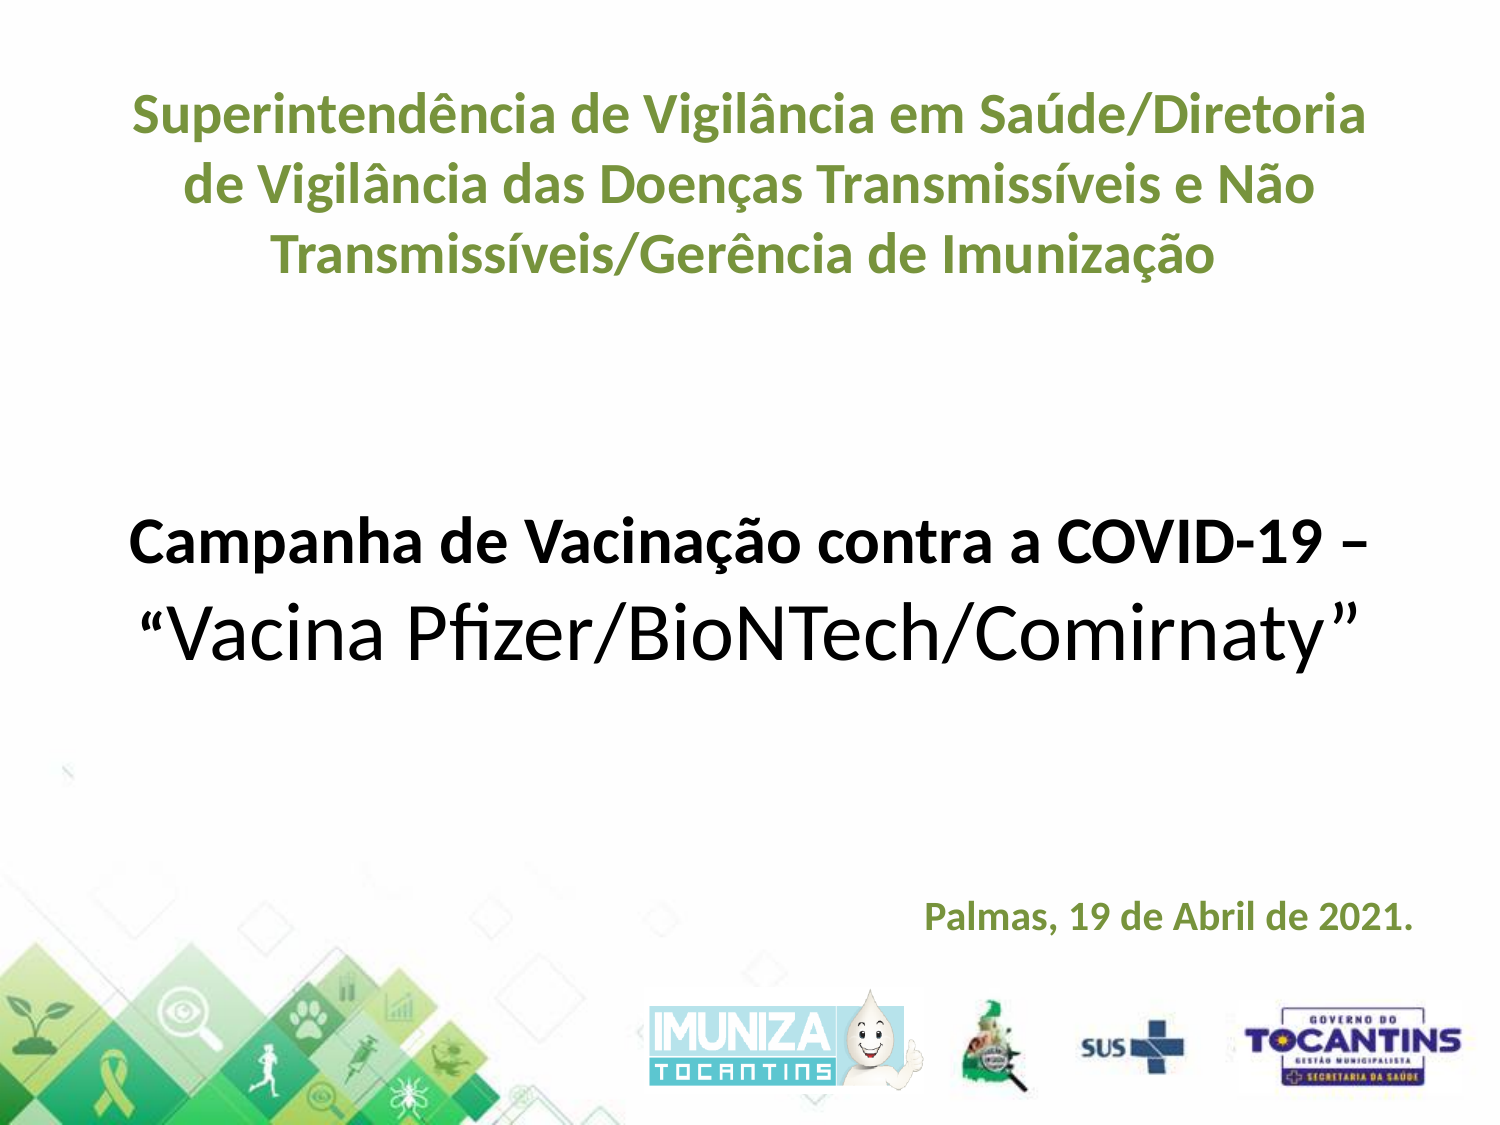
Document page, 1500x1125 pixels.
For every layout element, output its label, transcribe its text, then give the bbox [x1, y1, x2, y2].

picture [0, 0, 1500, 1125]
text_box Palmas, 19 de Abril de 2021. [805, 881, 1437, 947]
text_box Campanha de Vacinação contra a COVID-19 – “Vacina Pfizer/BioNTech/Comirnaty” [64, 489, 1437, 685]
text_box Superintendência de Vigilância em Saúde/Diretoria de Vigilância das Doenças Transmissíveis e Não Transmissíveis/Gerência de Imunização [88, 67, 1412, 293]
